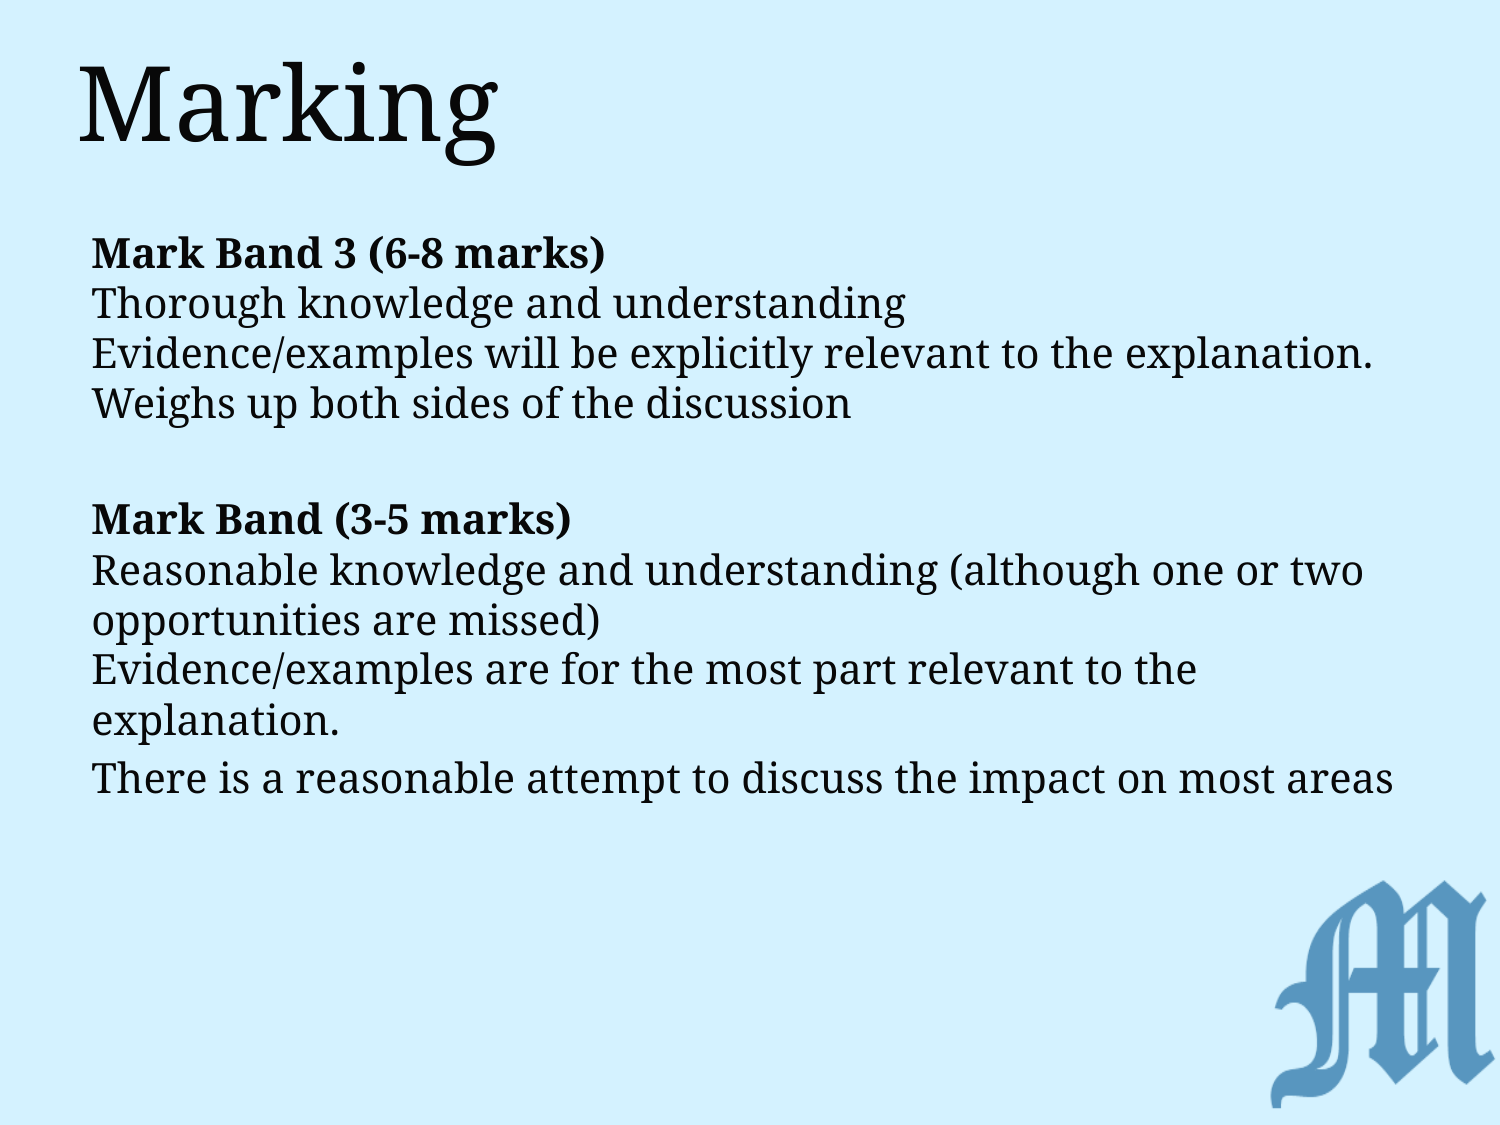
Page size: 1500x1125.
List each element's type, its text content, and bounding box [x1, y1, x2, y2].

title Marking [76, 0, 1427, 160]
list Mark Band 3 (6-8 marks) Thorough knowledge and understanding Evidence/examples will be explicitly relevant to the explanation. Weighs up both sides of the discussion Mark Band (3-5 marks) Reasonable knowledge and understanding (although one or two opportunities are missed) Evidence/examples are for the most part relevant to the explanation. There is a reasonable attempt to discuss the impact on most areas [76, 160, 1427, 988]
